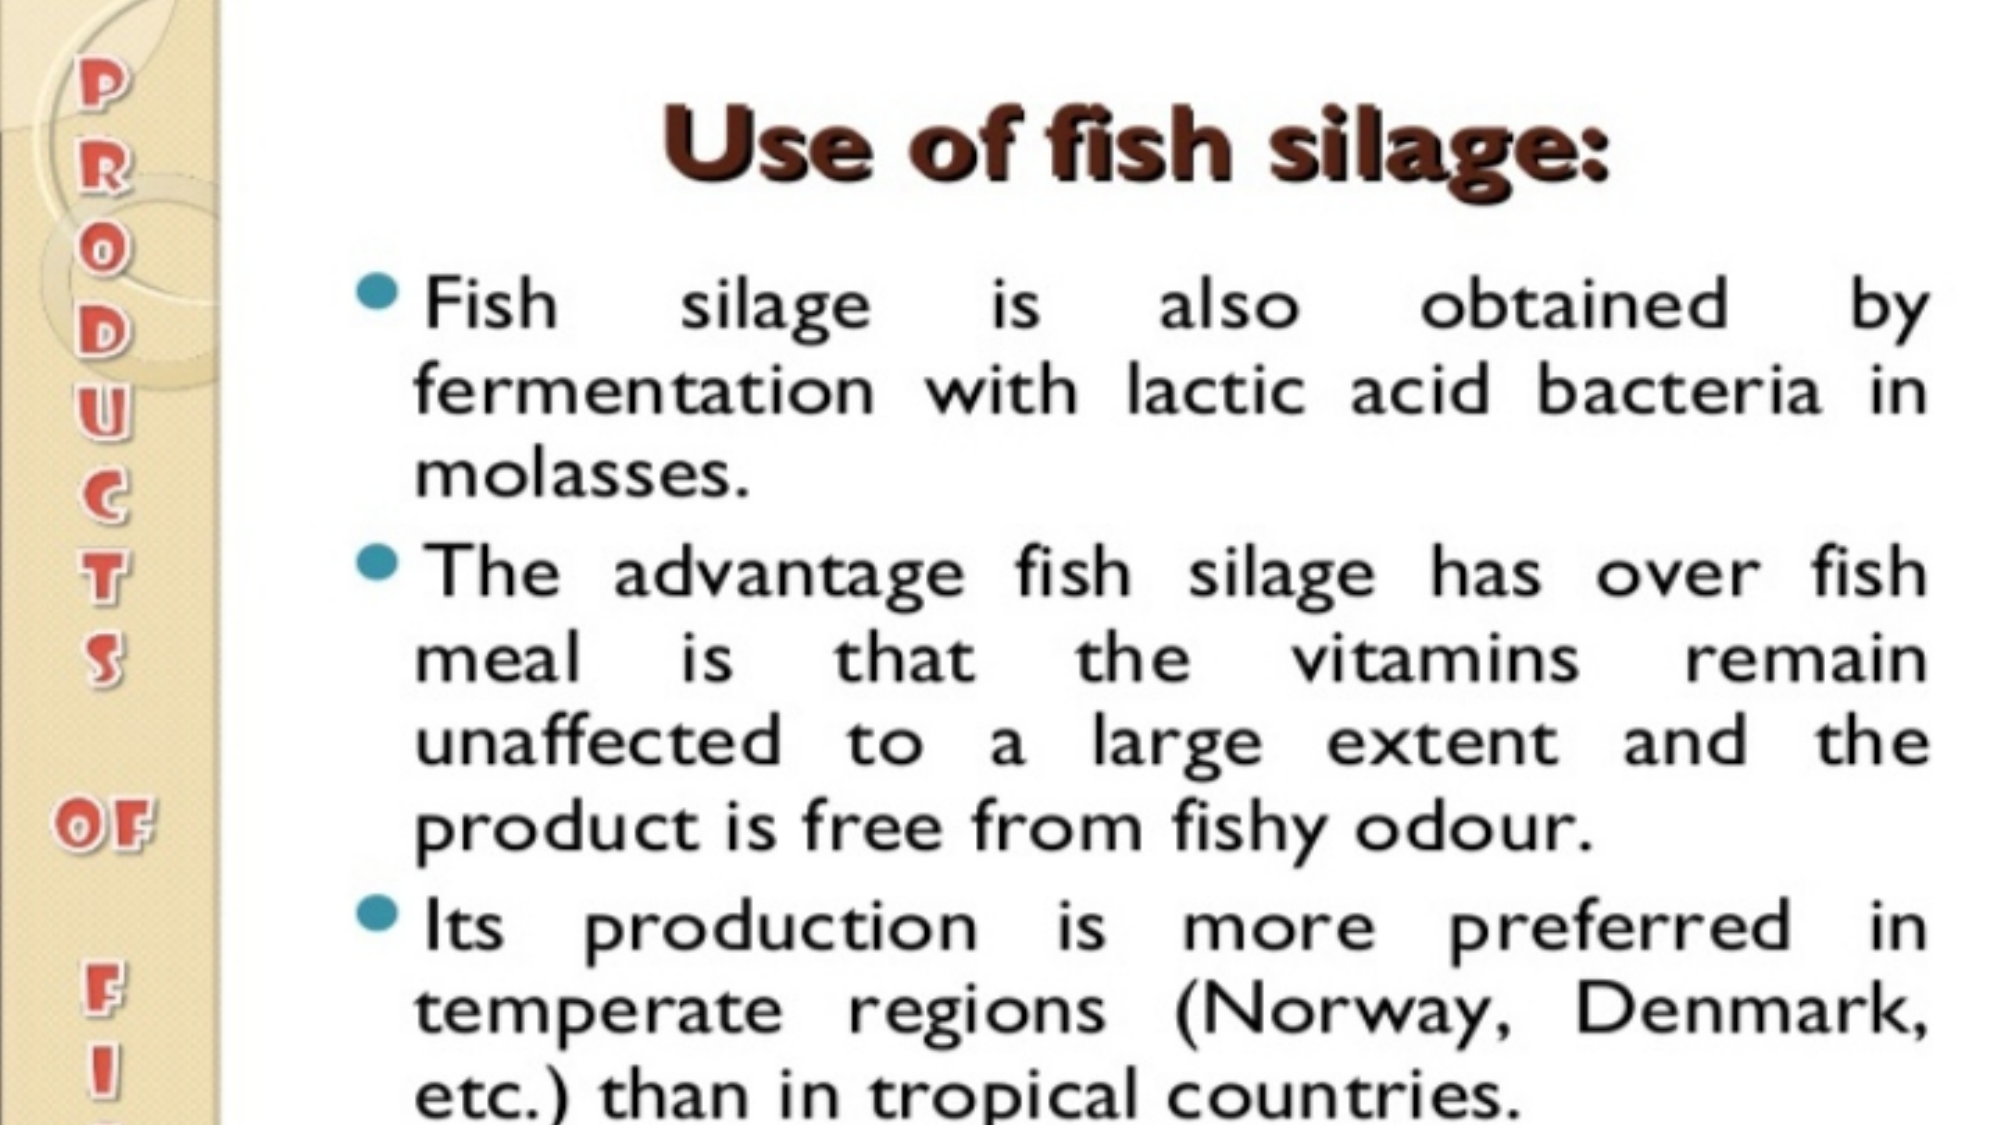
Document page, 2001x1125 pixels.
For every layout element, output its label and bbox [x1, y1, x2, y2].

list [0, 0, 2000, 1125]
